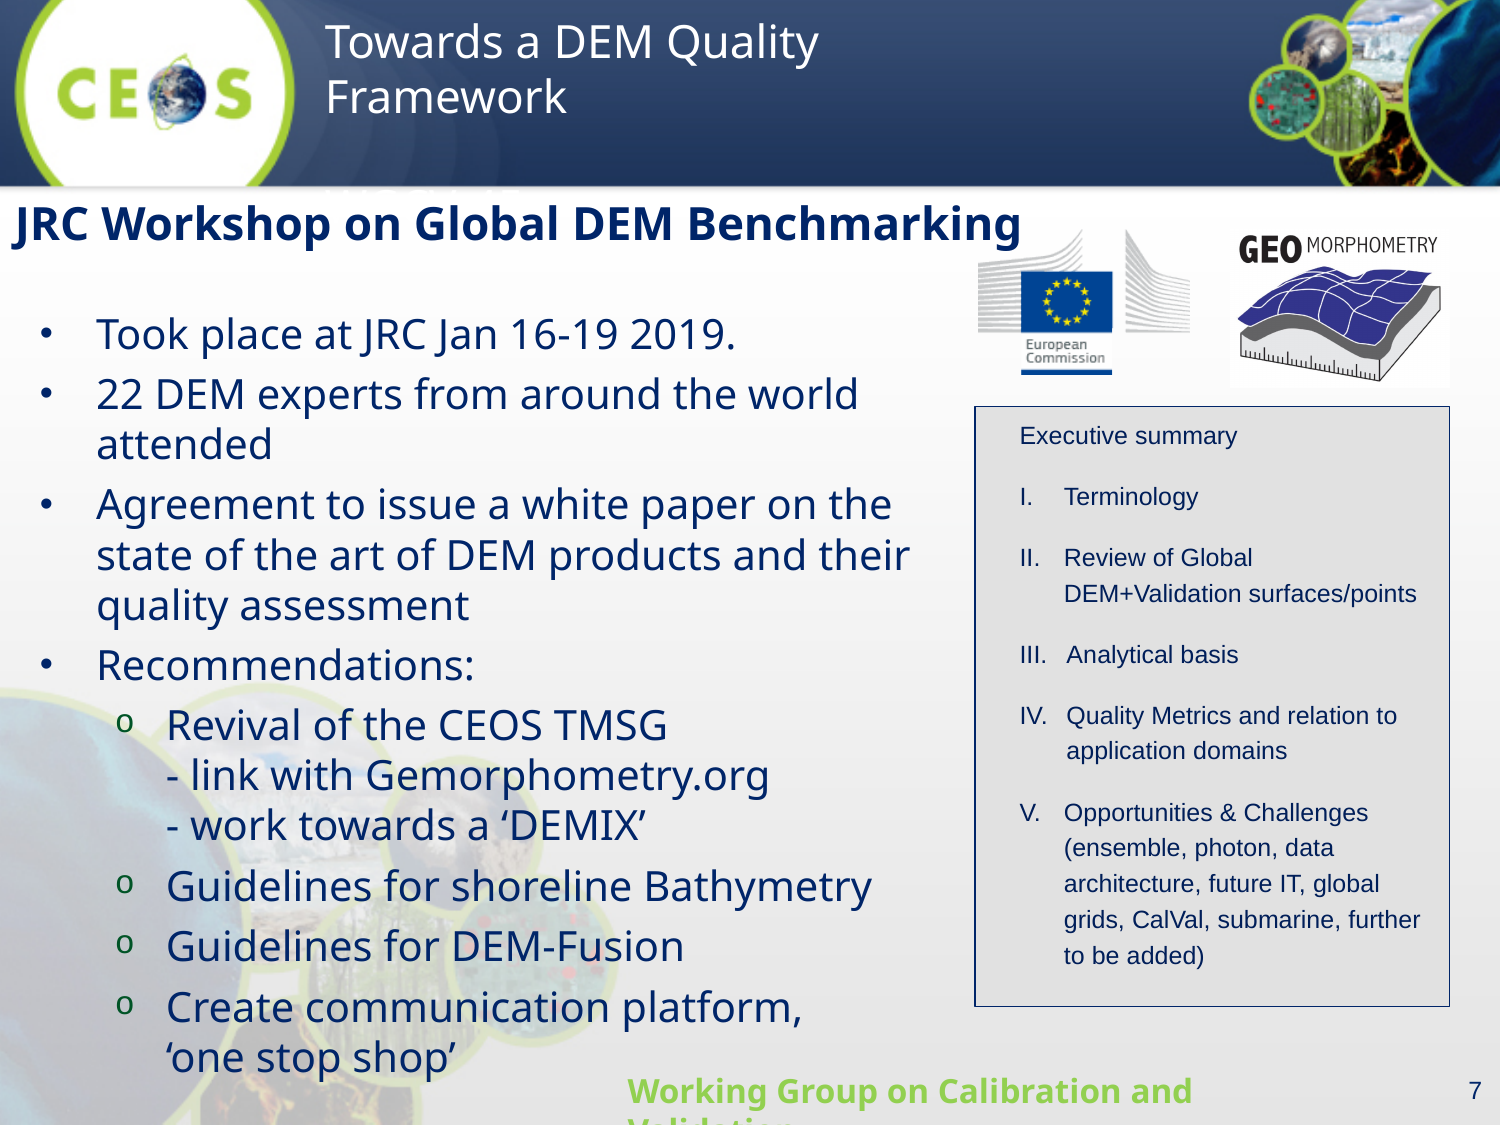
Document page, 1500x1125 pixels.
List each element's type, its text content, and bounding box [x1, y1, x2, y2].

list JRC Workshop on Global DEM Benchmarking [0, 187, 1363, 313]
list Took place at JRC Jan 16-19 2019. 22 DEM experts from around the world attended Agreement to issue a white paper on the state of the art of DEM products and their quality assessment Recommendations: Revival of the CEOS TMSG - link with Gemorphometry.org - work towards a ‘DEMIX’ Guidelines for shoreline Bathymetry Guidelines for DEM-Fusion Create communication platform, ‘one stop shop’ [24, 299, 938, 1100]
picture [0, 0, 1500, 1125]
text_box Executive summary I. Terminology II. Review of Global DEM+Validation surfaces/points Analytical basis Quality Metrics and relation to application domains V. Opportunities & Challenges (ensemble, photon, data architecture, future IT, global grids, CalVal, submarine, further to be added) [975, 406, 1450, 1007]
